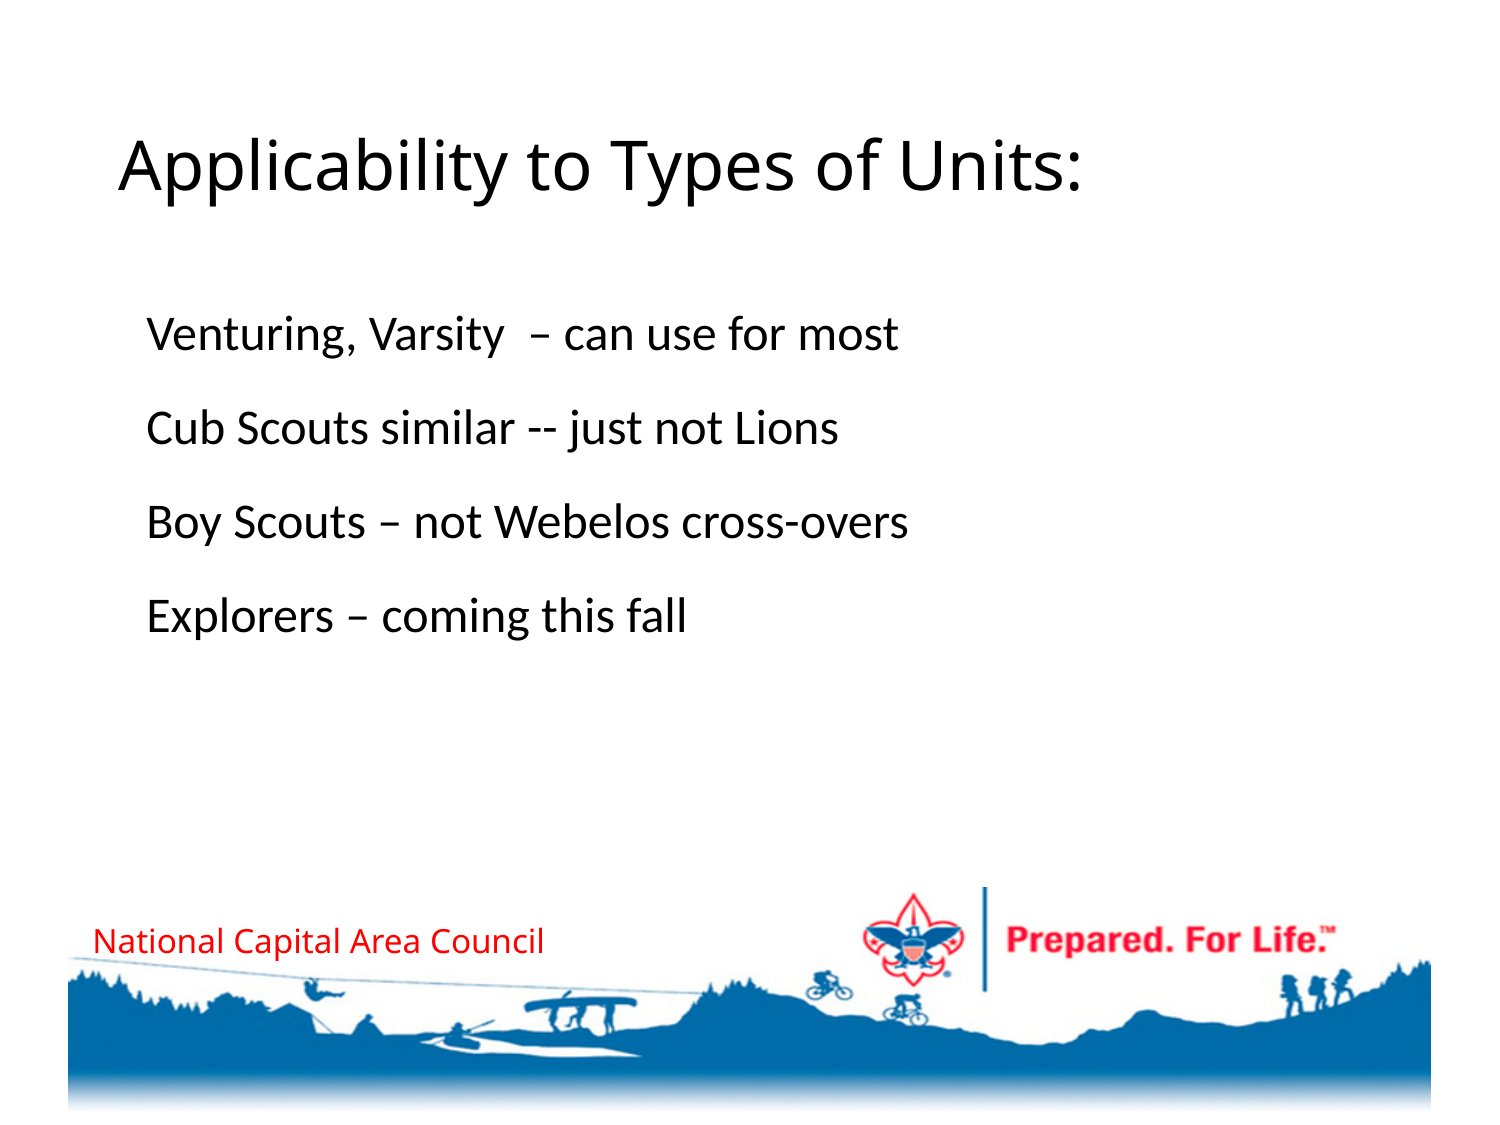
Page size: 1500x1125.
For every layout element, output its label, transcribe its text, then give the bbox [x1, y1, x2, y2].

picture [68, 887, 1431, 1069]
picture [68, 1075, 1431, 1125]
title Applicability to Types of Units: [103, 59, 1397, 278]
list Venturing, Varsity – can use for most Cub Scouts similar -- just not Lions Boy Scouts – not Webelos cross-overs Explorers – coming this fall [103, 299, 1397, 1014]
